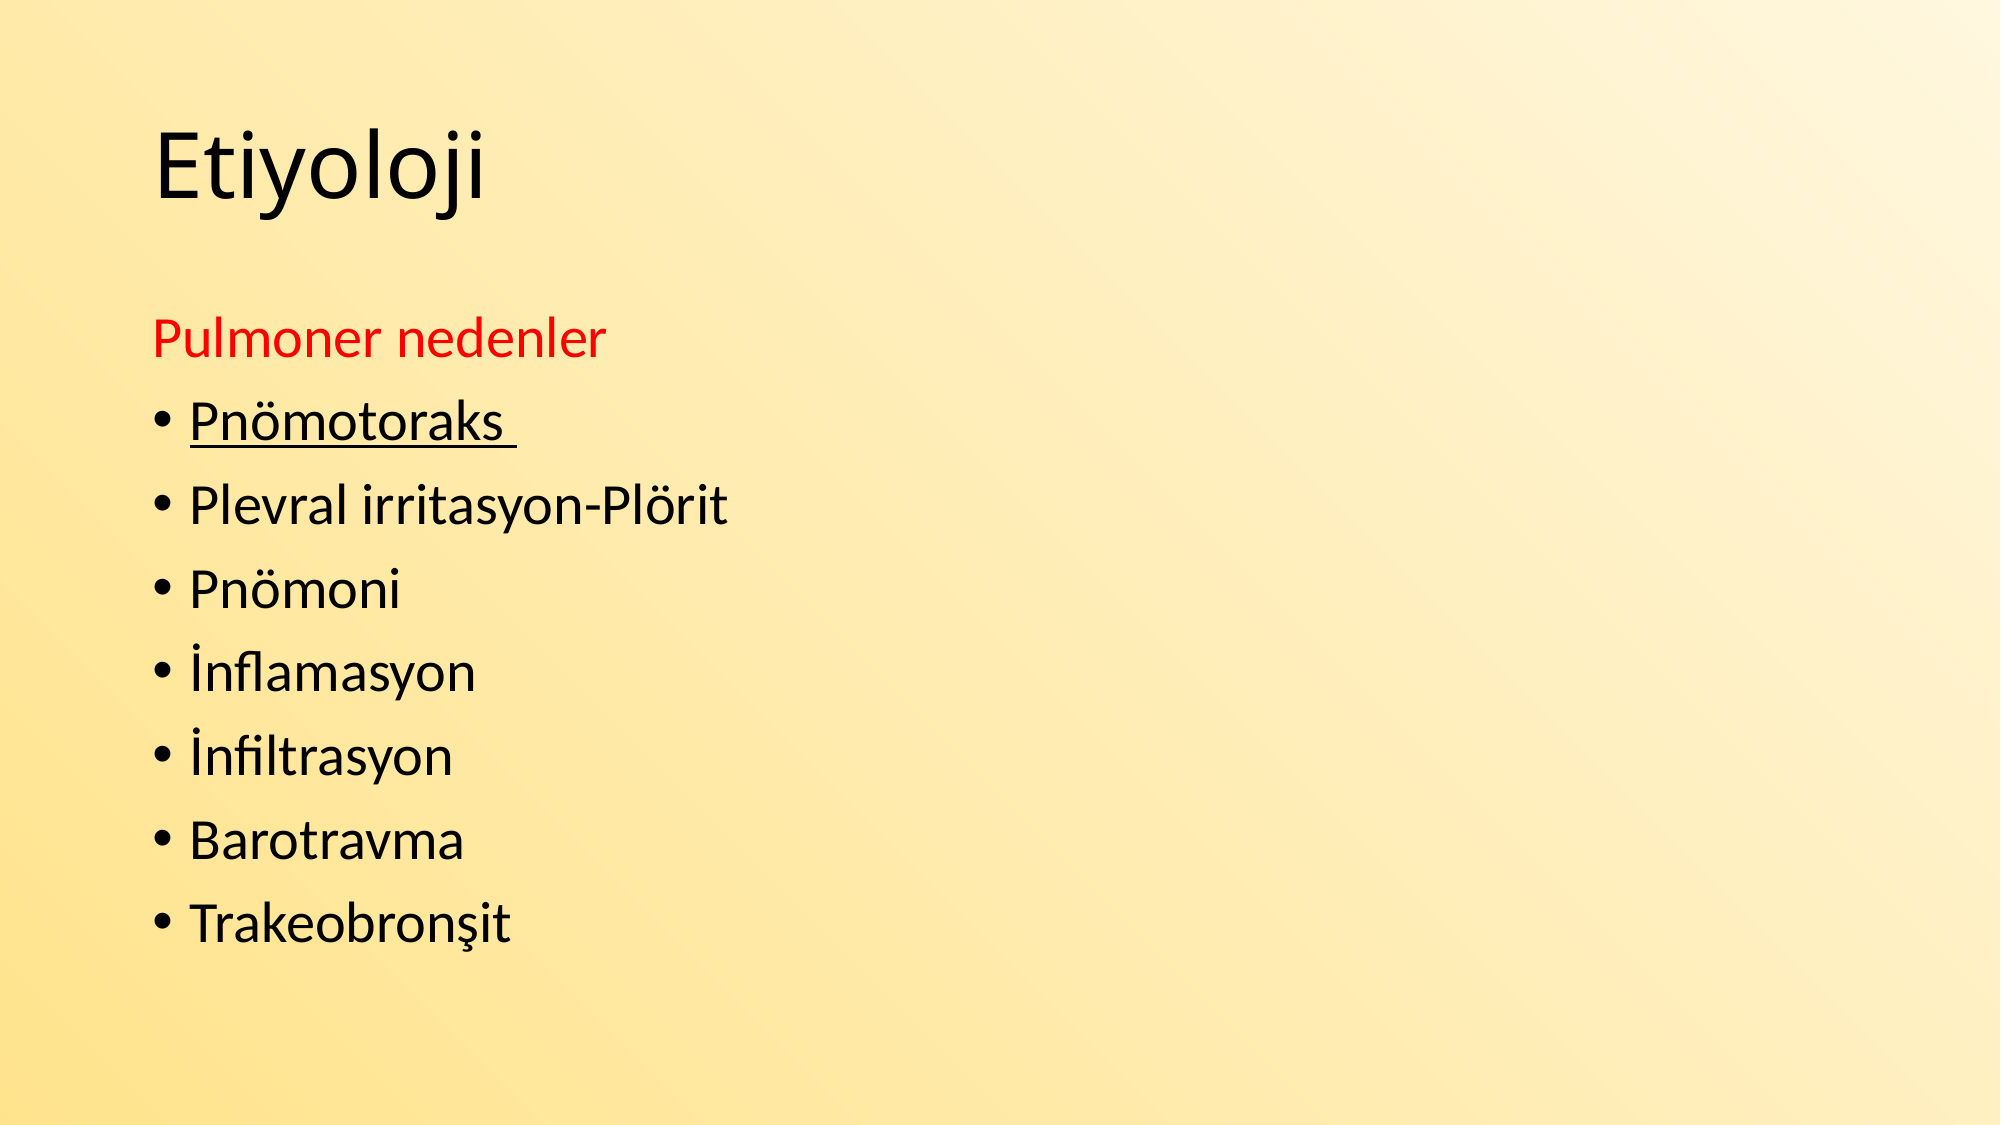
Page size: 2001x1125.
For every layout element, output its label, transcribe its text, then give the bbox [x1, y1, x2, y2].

title Etiyoloji [137, 59, 1863, 278]
list Pulmoner nedenler Pnömotoraks Plevral irritasyon-Plörit Pnömoni İnflamasyon İnfiltrasyon Barotravma Trakeobronşit [137, 299, 1863, 1014]
